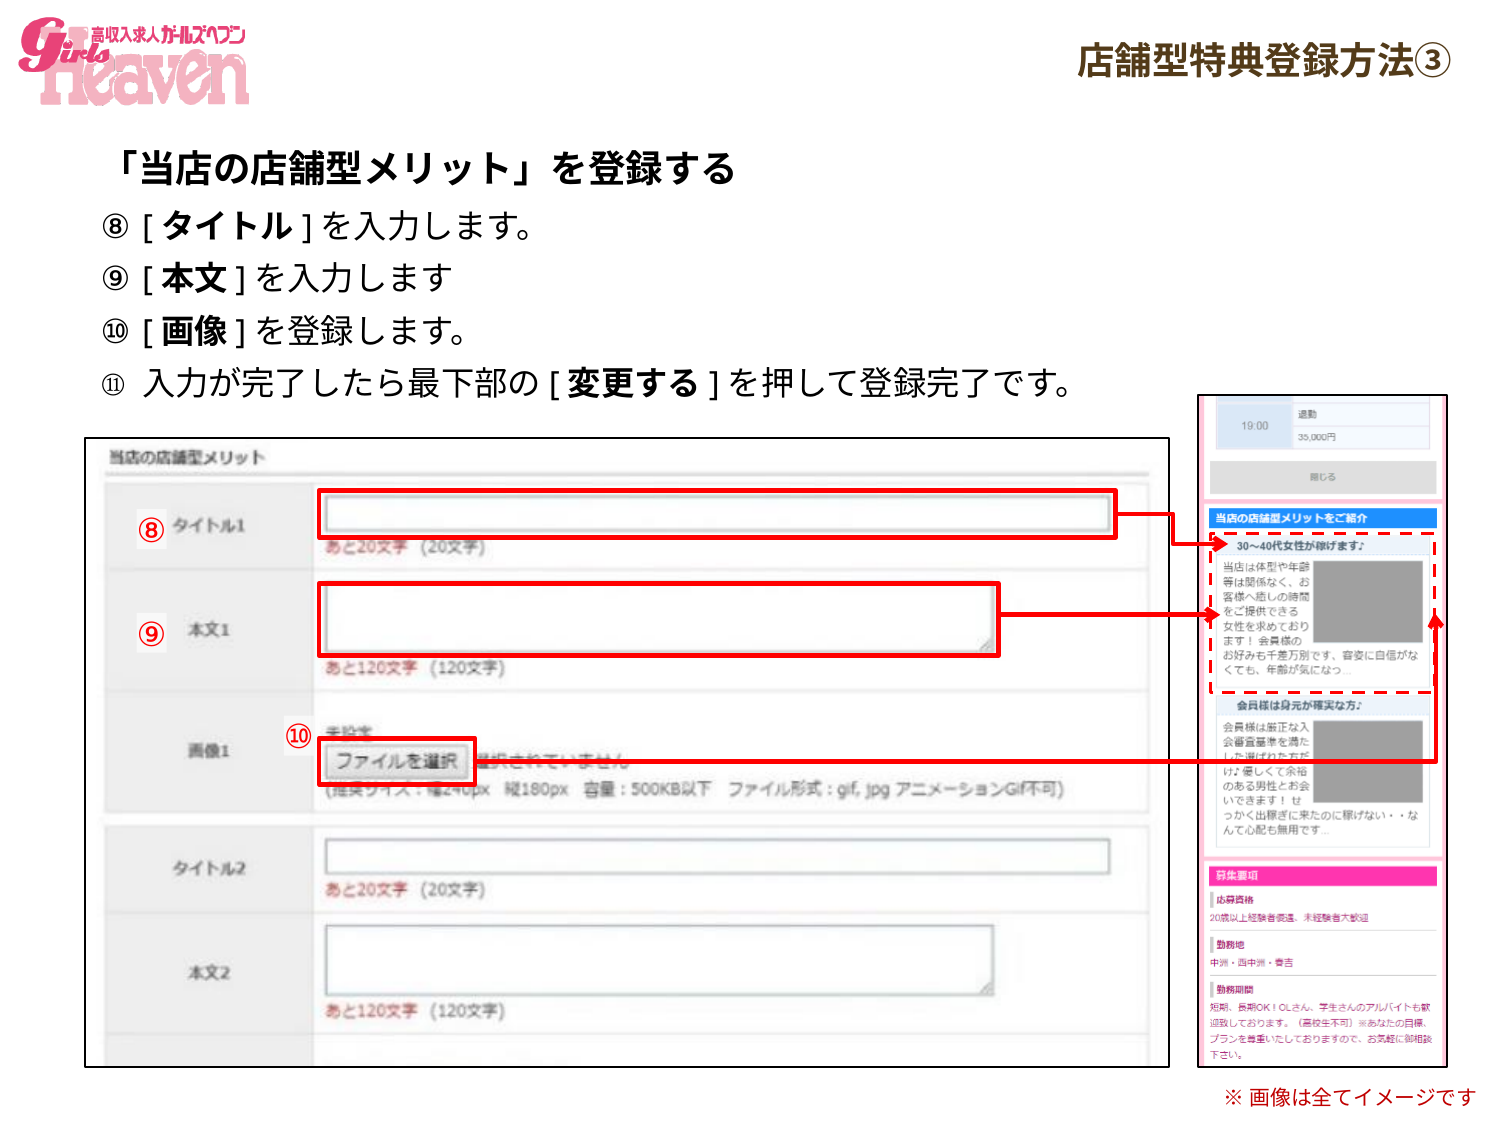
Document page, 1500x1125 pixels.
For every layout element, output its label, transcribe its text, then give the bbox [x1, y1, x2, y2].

title 店舗型特典登録方法③ [116, 29, 1467, 90]
picture [18, 9, 249, 111]
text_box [1115, 513, 1229, 545]
text_box ※画像は全てイメージです [1209, 1077, 1493, 1117]
text_box 「当店の店舗型メリット」を登録する [85, 137, 1414, 197]
picture [85, 438, 1168, 1067]
text_box [タイトル]を入力します。 [本文]を入力します [画像]を登録します。 入力が完了したら最下部の[変更する]を押して登録完了です。 [85, 197, 1414, 410]
picture [1198, 395, 1447, 1067]
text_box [474, 612, 1435, 762]
